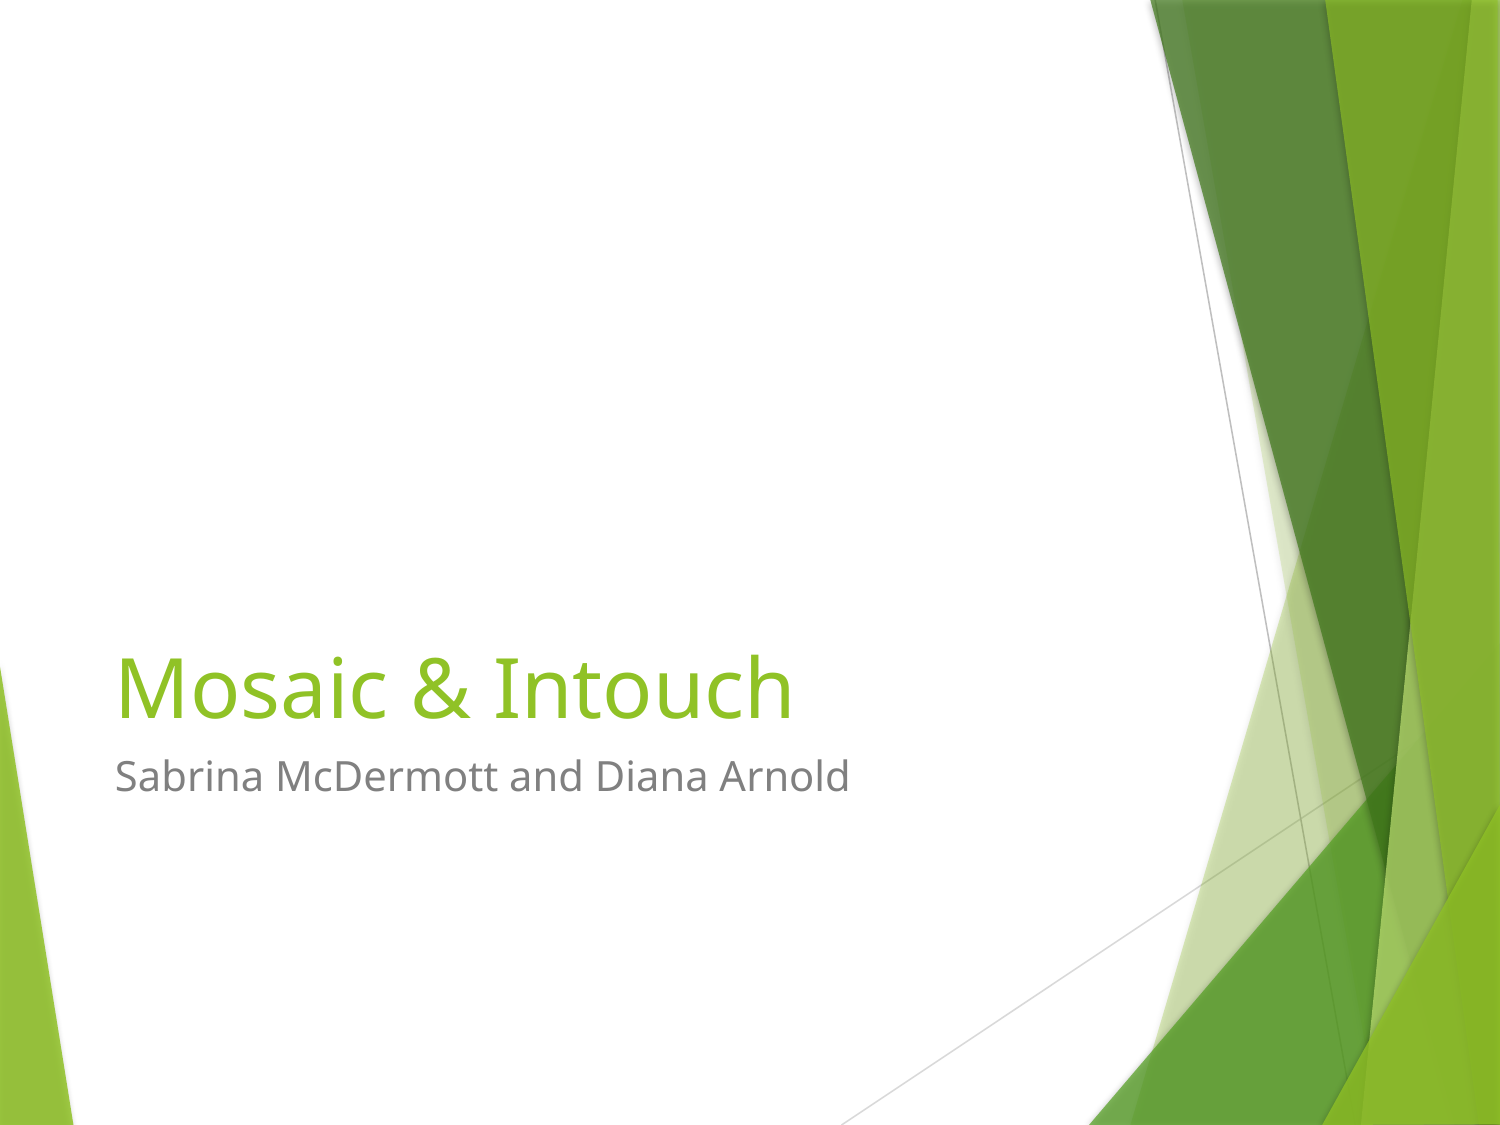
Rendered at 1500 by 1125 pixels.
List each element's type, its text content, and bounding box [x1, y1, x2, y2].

list Sabrina McDermott and Diana Arnold [99, 742, 1142, 884]
title Mosaic & Intouch [99, 443, 1142, 742]
